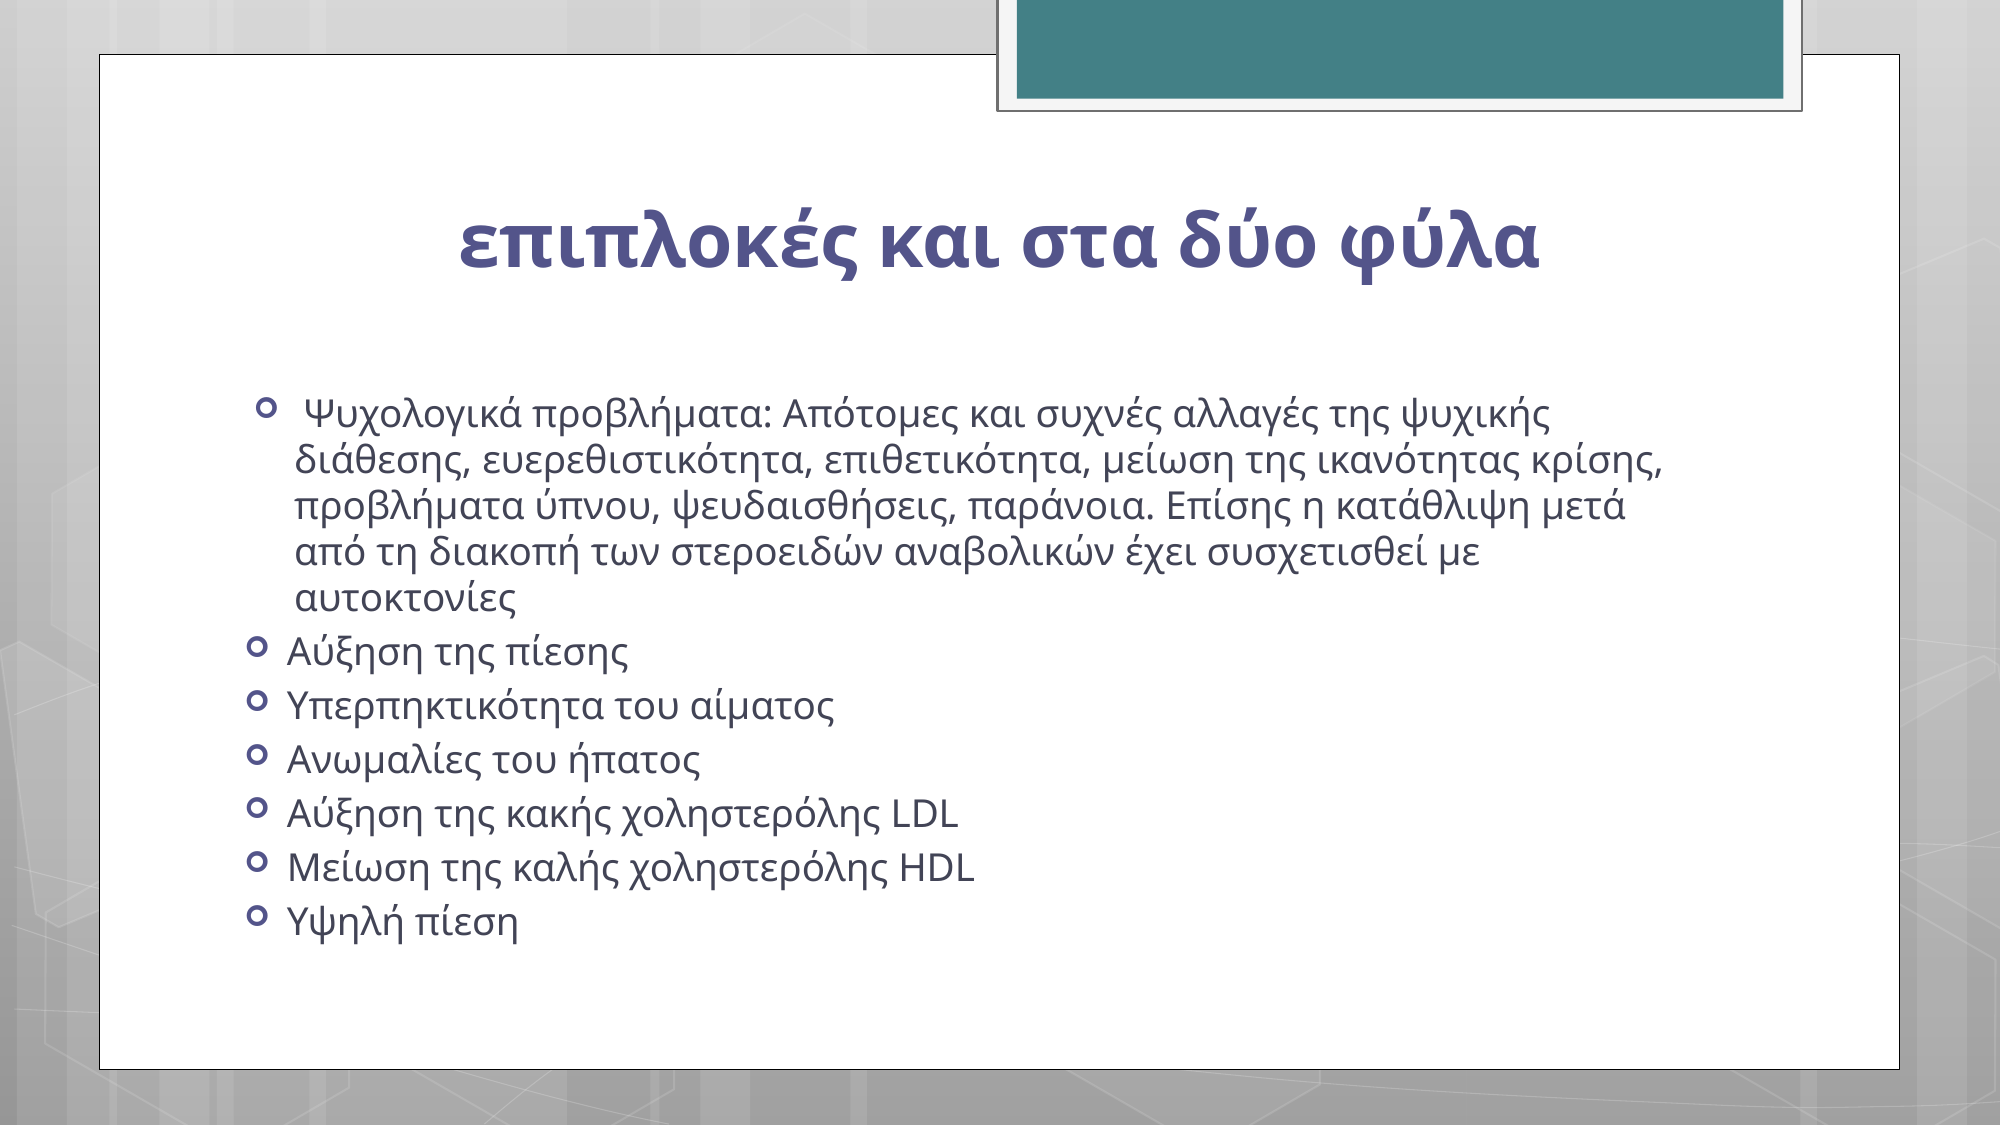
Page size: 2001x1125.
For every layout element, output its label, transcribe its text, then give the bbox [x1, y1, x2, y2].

title επιπλοκές και στα δύο φύλα [174, 105, 1825, 290]
list Ψυχολογικά προβλήματα: Απότομες και συχνές αλλαγές της ψυχικής διάθεσης, ευερεθιστικότητα, επιθετικότητα, μείωση της ικανότητας κρίσης, προβλήματα ύπνου, ψευδαισθήσεις, παράνοια. Επίσης η κατάθλιψη μετά από τη διακοπή των στεροειδών αναβολικών έχει συσχετισθεί με αυτοκτονίες Αύξηση της πίεσης Υπερπηκτικότητα του αίματος Ανωμαλίες του ήπατος Αύξηση της κακής χοληστερόλης LDL Μείωση της καλής χοληστερόλης HDL Υψηλή πίεση [228, 381, 1711, 957]
